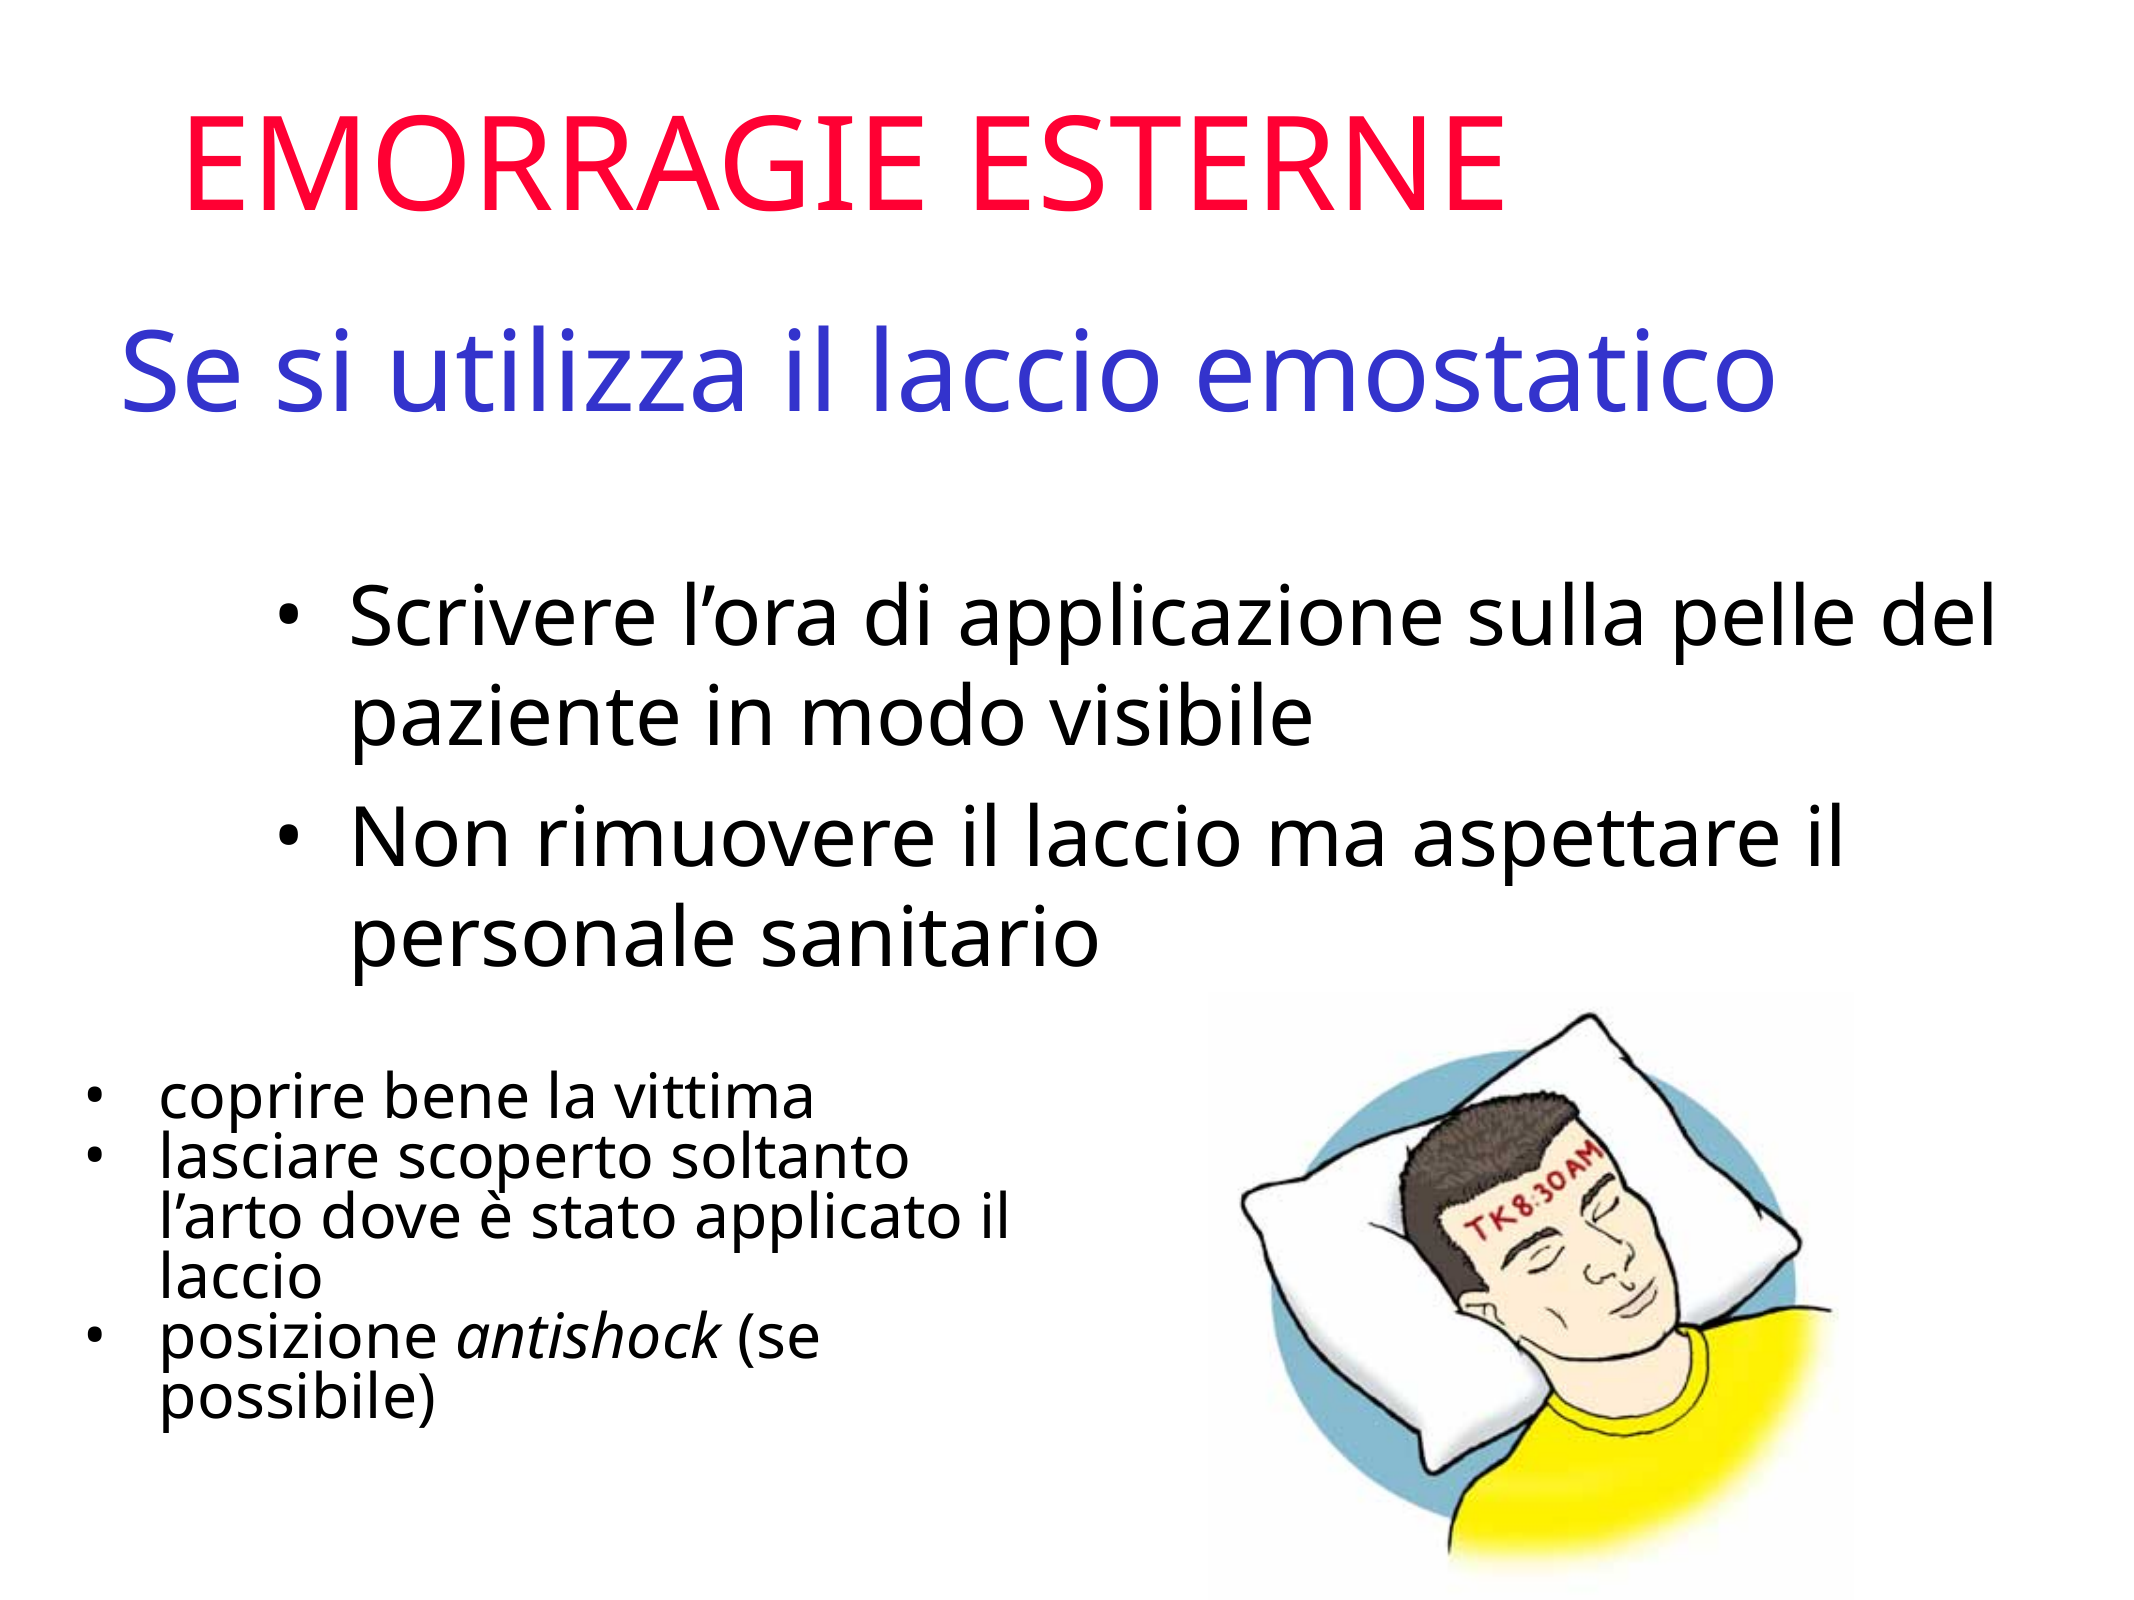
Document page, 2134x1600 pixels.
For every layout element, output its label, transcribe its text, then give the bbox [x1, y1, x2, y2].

text_box EMORRAGIE ESTERNE [157, 103, 1971, 370]
text_box Scrivere l’ora di applicazione sulla pelle del paziente in modo visibile Non rimuovere il laccio ma aspettare il personale sanitario [251, 551, 2023, 1512]
text_box coprire bene la vittima lasciare scoperto soltanto l’arto dove è stato applicato il laccio posizione antishock (se possibile) [62, 1059, 1091, 1486]
picture [1208, 992, 1854, 1600]
text_box Se si utilizza il laccio emostatico [98, 268, 2012, 464]
